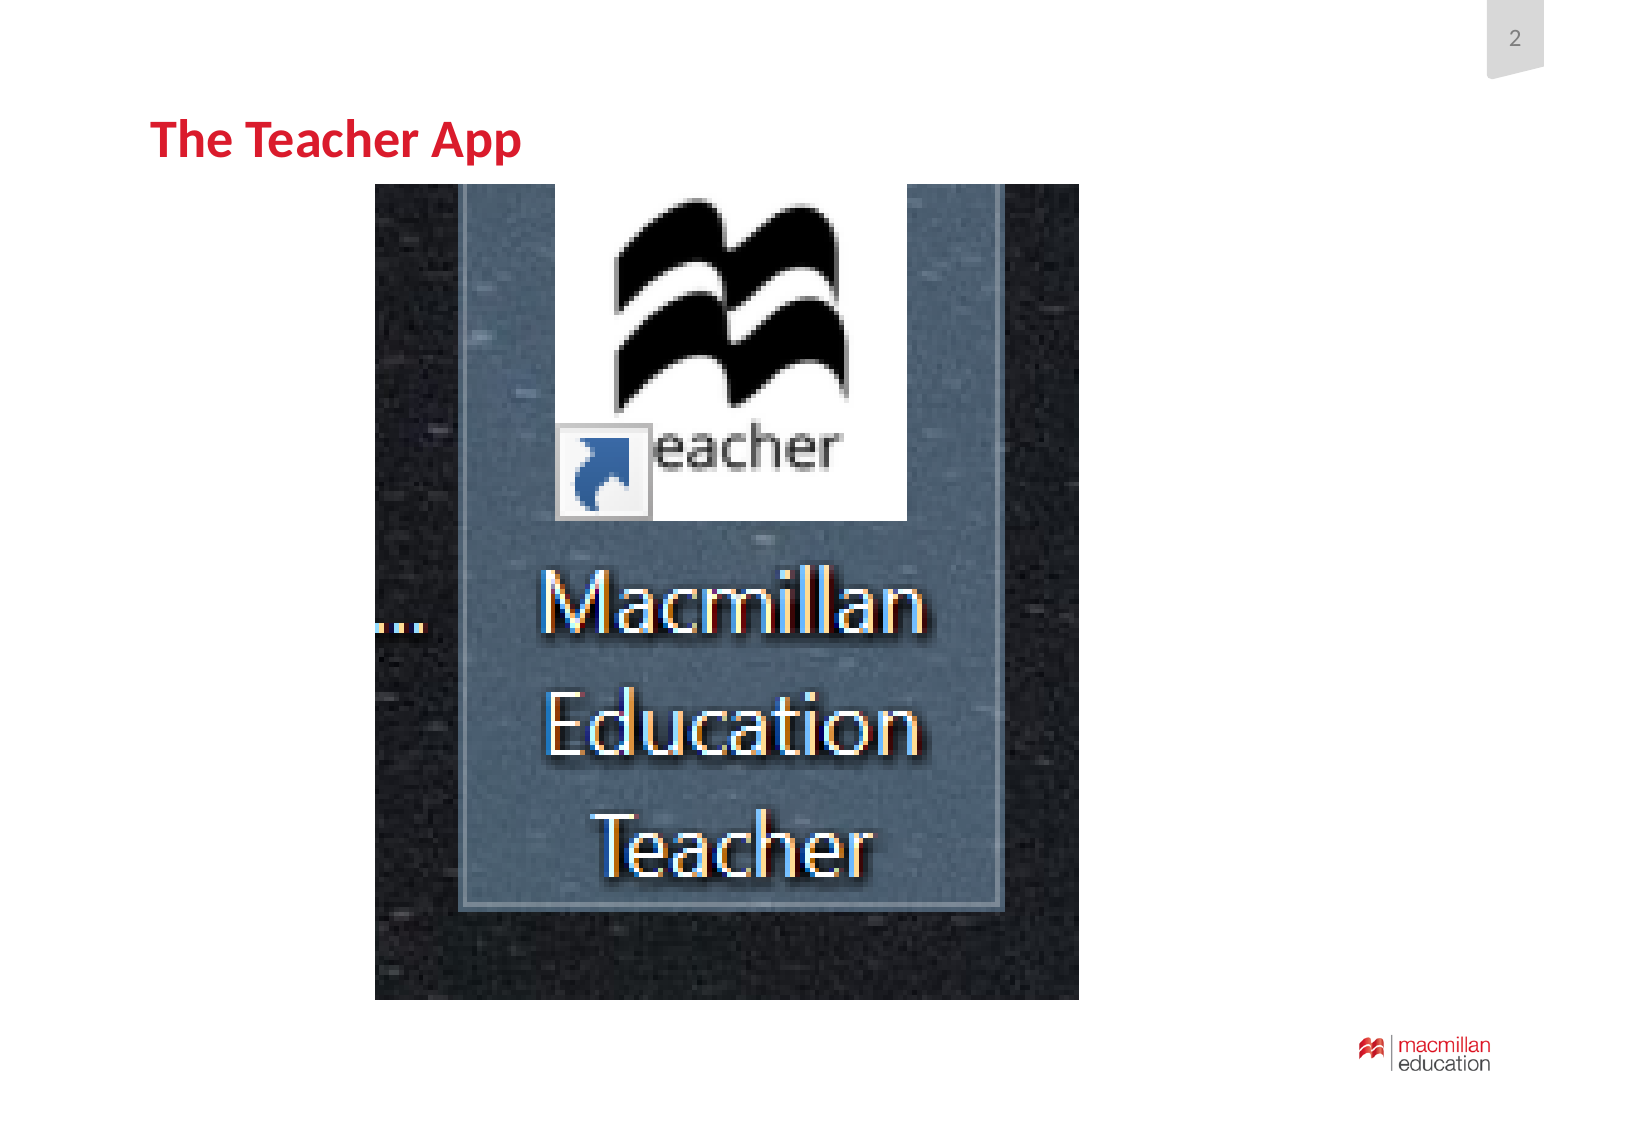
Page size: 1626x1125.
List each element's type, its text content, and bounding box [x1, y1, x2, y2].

picture [1344, 1025, 1526, 1096]
title The Teacher App [135, 88, 1487, 197]
picture [375, 184, 1079, 1000]
